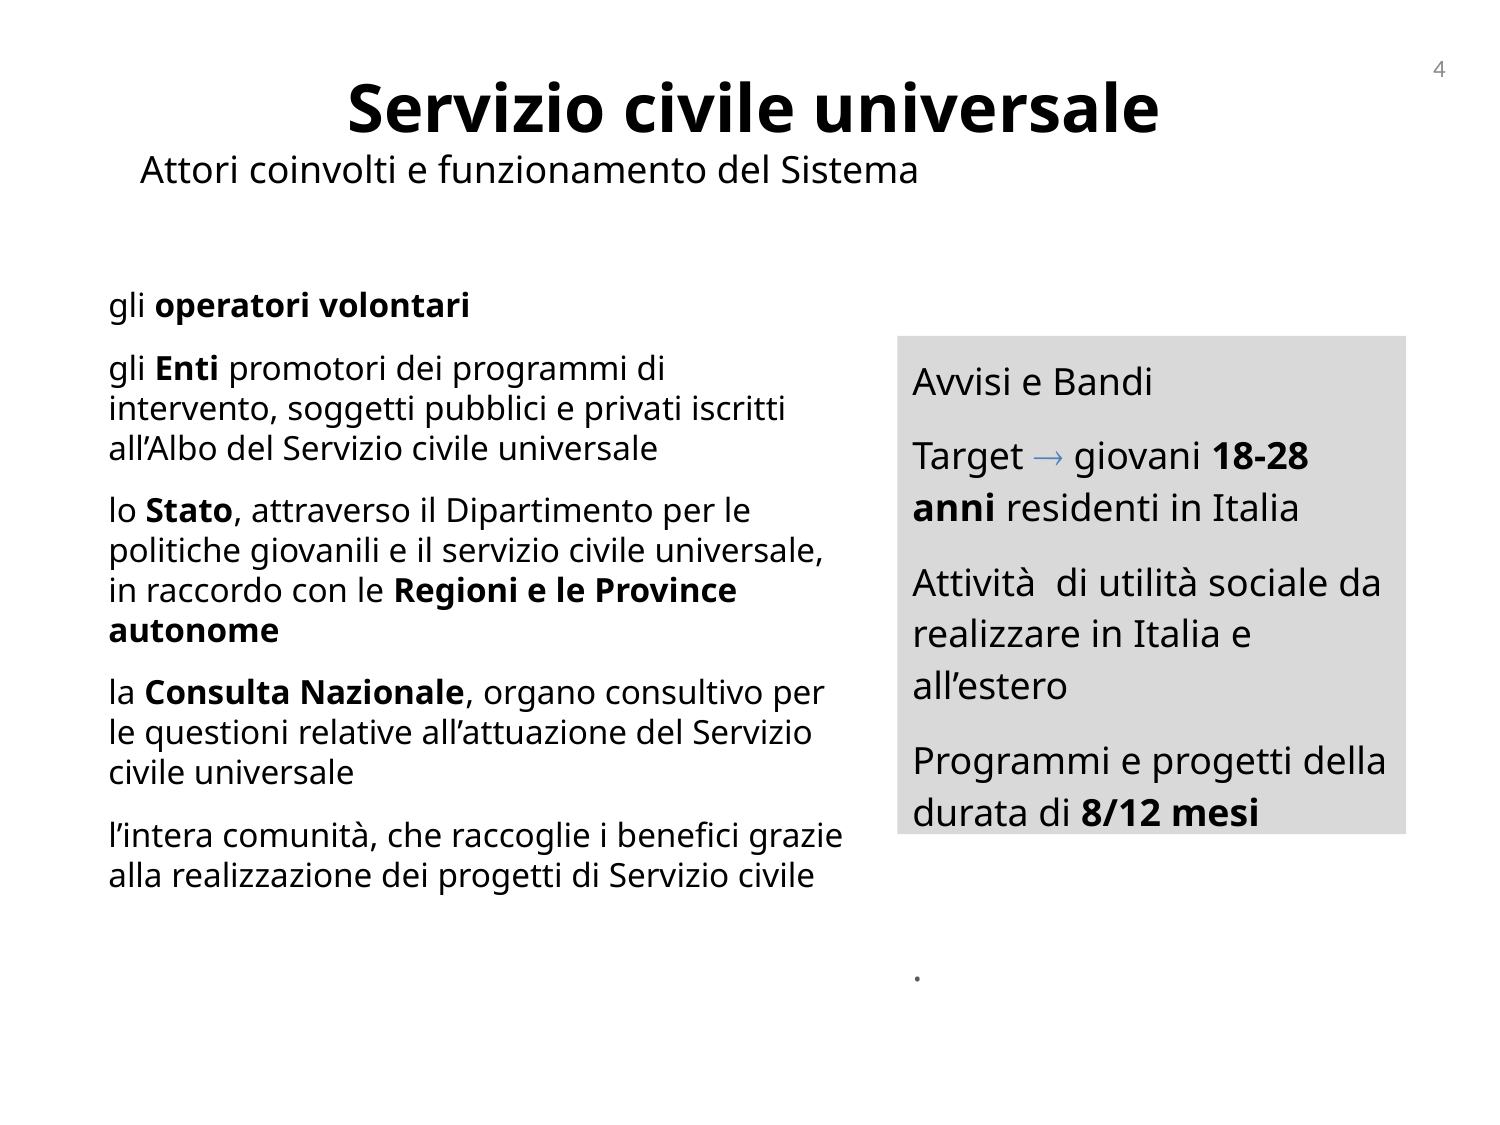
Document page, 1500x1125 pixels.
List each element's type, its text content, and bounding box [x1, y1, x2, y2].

text_box Servizio civile universale Attori coinvolti e funzionamento del Sistema [125, 58, 1402, 199]
text_box Avvisi e Bandi Target  giovani 18-28 anni residenti in Italia Attività di utilità sociale da realizzare in Italia e all’estero Programmi e progetti della durata di 8/12 mesi . [897, 335, 1407, 835]
text_box gli operatori volontari gli Enti promotori dei programmi di intervento, soggetti pubblici e privati iscritti all’Albo del Servizio civile universale lo Stato, attraverso il Dipartimento per le politiche giovanili e il servizio civile universale, in raccordo con le Regioni e le Province autonome la Consulta Nazionale, organo consultivo per le questioni relative all’attuazione del Servizio civile universale l’intera comunità, che raccoglie i benefici grazie alla realizzazione dei progetti di Servizio civile [93, 277, 861, 901]
text_box 4 [1398, 37, 1461, 98]
